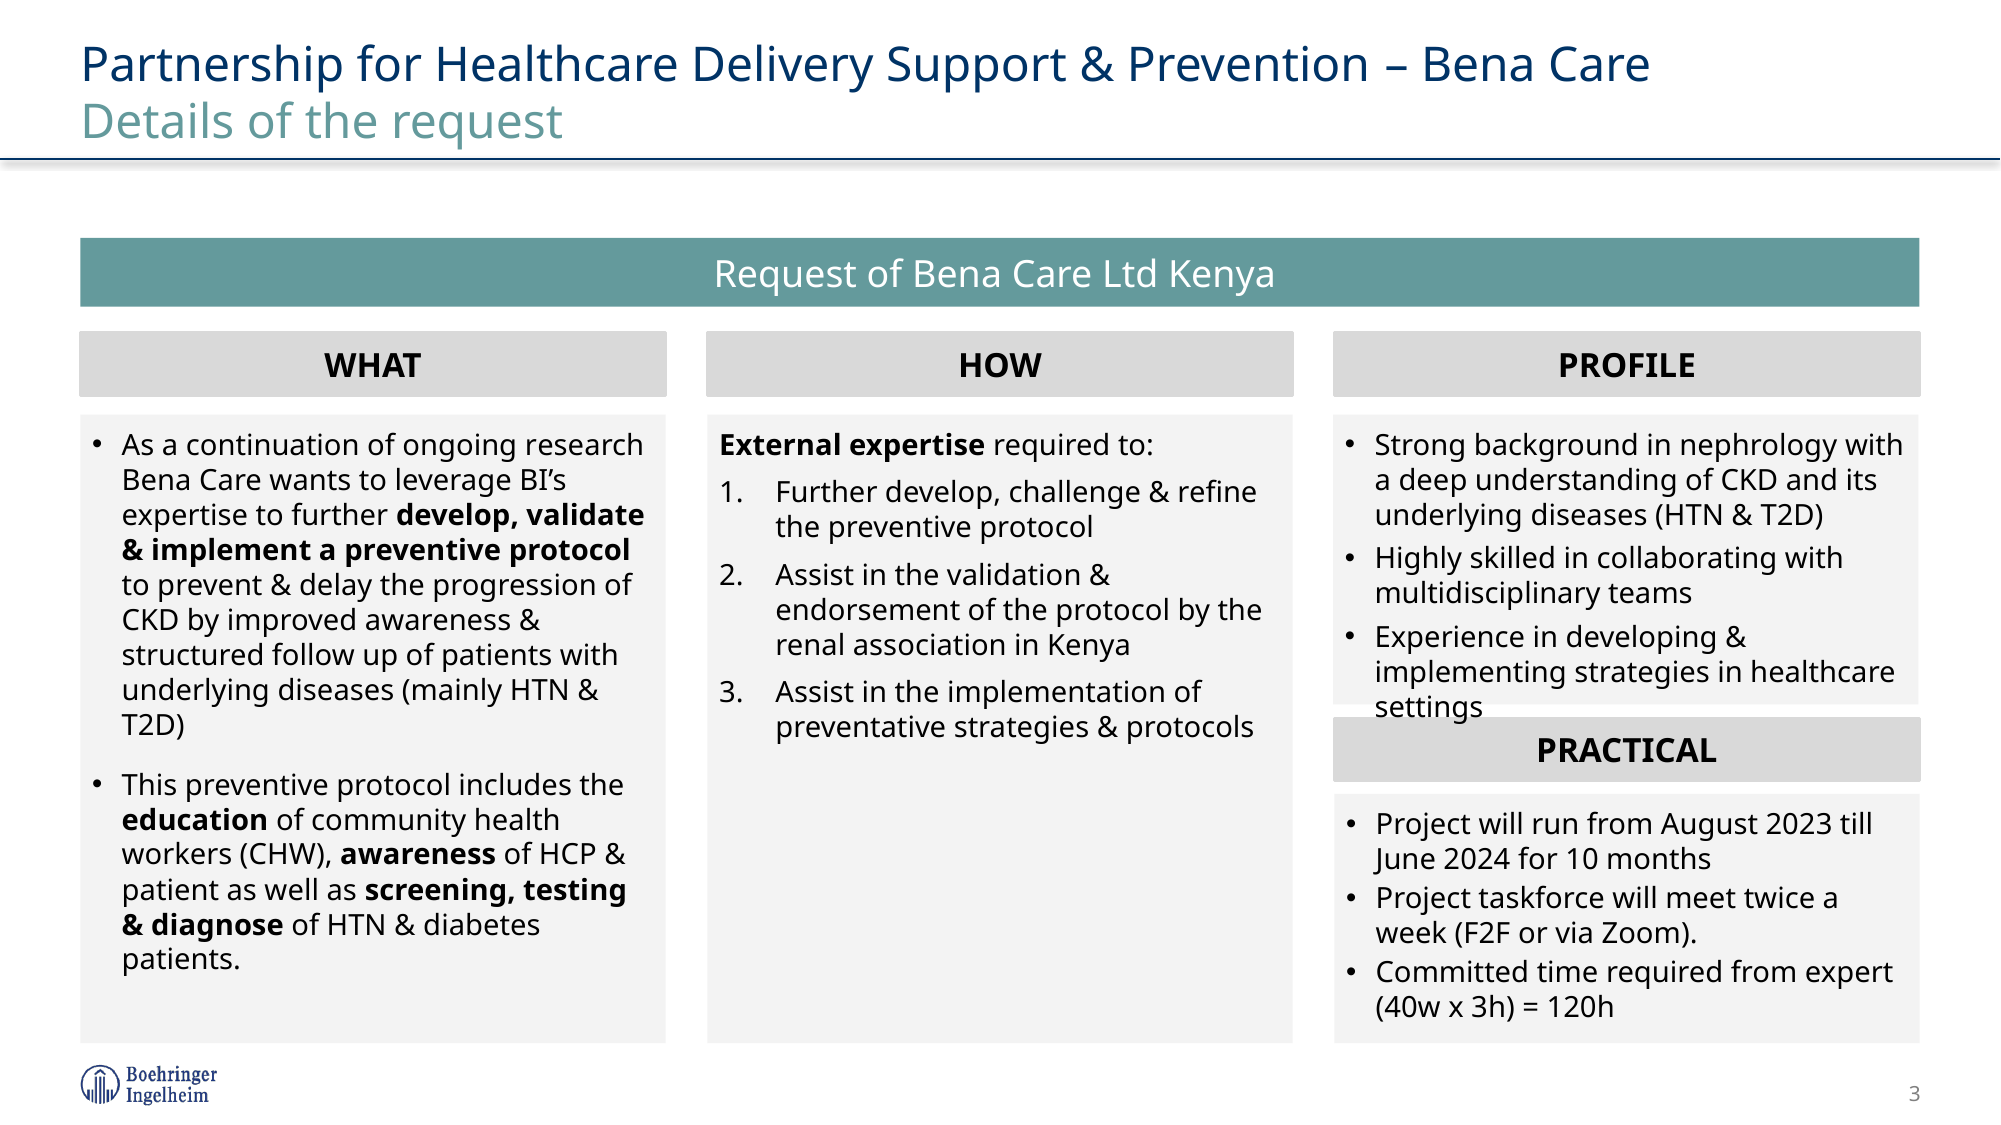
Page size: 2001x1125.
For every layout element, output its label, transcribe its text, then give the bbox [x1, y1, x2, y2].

text_box PRACTICAL [1332, 716, 1922, 783]
text_box Project will run from August 2023 till June 2024 for 10 months Project taskforce will meet twice a week (F2F or via Zoom). Committed time required from expert (40w x 3h) = 120h [1332, 792, 1922, 1045]
text_box Strong background in nephrology with a deep understanding of CKD and its underlying diseases (HTN & T2D) Highly skilled in collaborating with multidisciplinary teams Experience in developing & implementing strategies in healthcare settings [1331, 412, 1921, 707]
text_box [80, 332, 1920, 396]
slide_number 3 [1908, 1082, 1920, 1108]
text_box External expertise required to: Further develop, challenge & refine the preventive protocol Assist in the validation & endorsement of the protocol by the renal association in Kenya Assist in the implementation of preventative strategies & protocols [705, 412, 1295, 1045]
text_box Request of Bena Care Ltd Kenya [78, 236, 1922, 309]
text_box Partnership for Healthcare Delivery Support & Prevention – Bena Care Details of the request [80, 33, 1920, 149]
text_box As a continuation of ongoing research Bena Care wants to leverage BI’s expertise to further develop, validate & implement a preventive protocol to prevent & delay the progression of CKD by improved awareness & structured follow up of patients with underlying diseases (mainly HTN & T2D) This preventive protocol includes the education of community health workers (CHW), awareness of HCP & patient as well as screening, testing & diagnose of HTN & diabetes patients. [78, 412, 668, 1045]
picture [79, 1063, 218, 1106]
